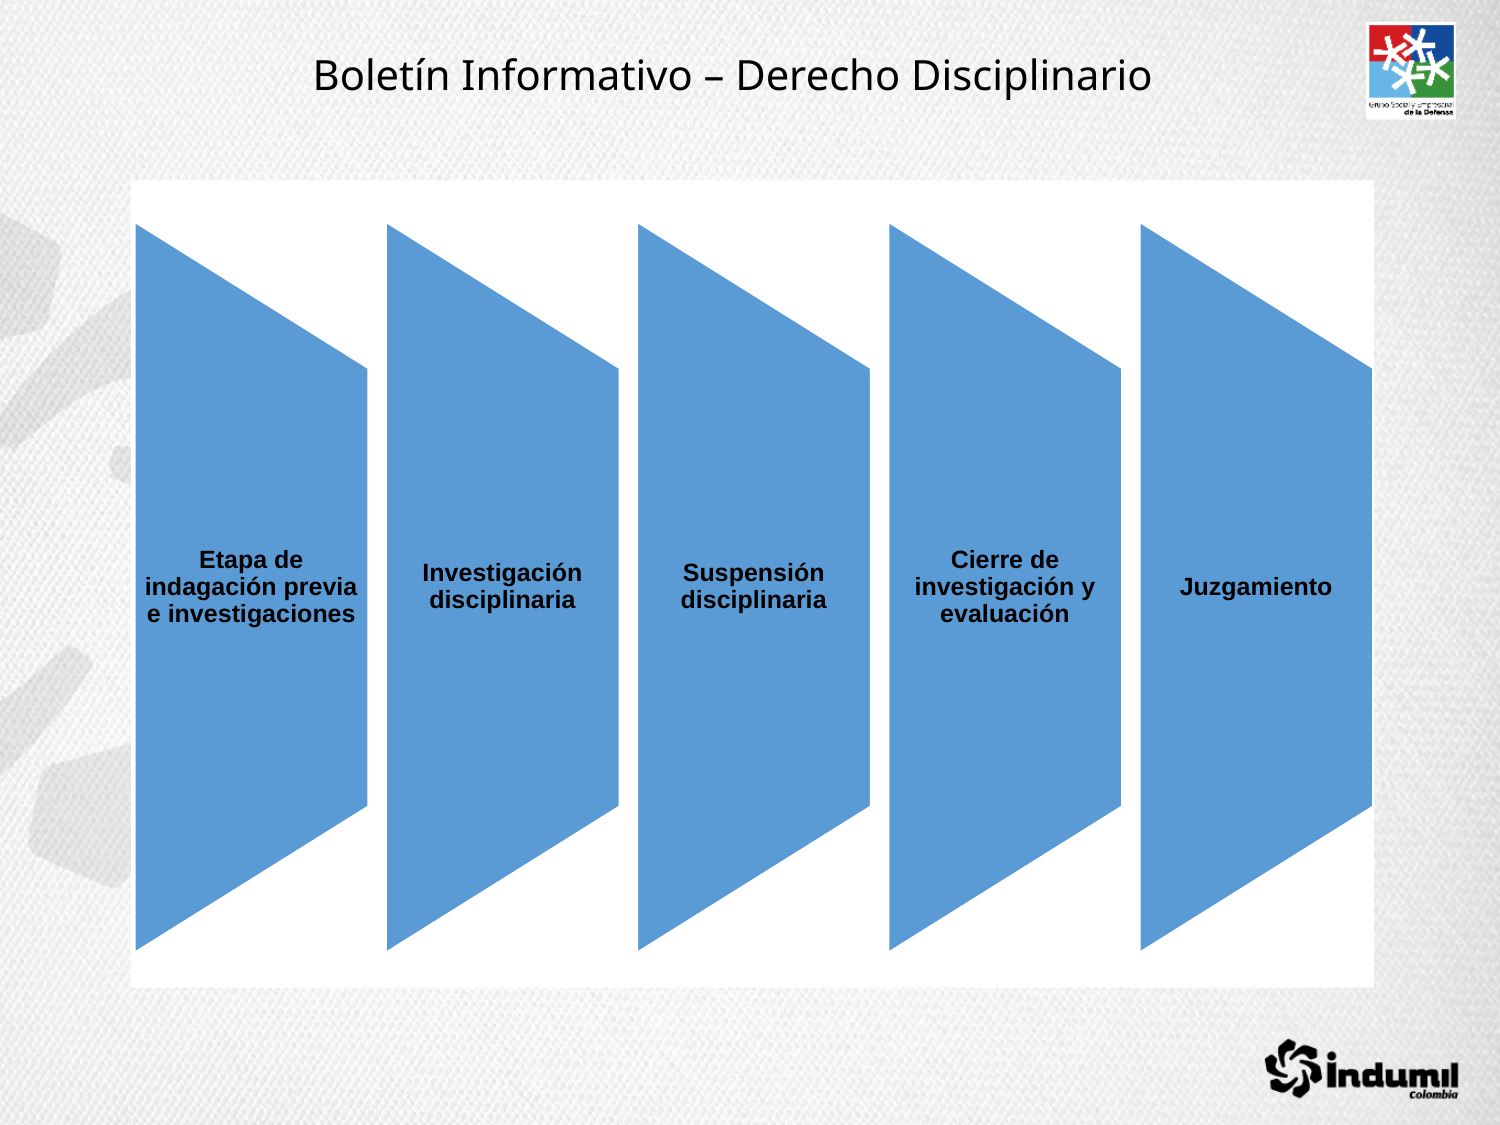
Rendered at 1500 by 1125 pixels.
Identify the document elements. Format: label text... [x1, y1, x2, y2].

title Boletín Informativo – Derecho Disciplinario [79, 41, 1397, 113]
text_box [133, 221, 1374, 953]
text_box [130, 179, 1375, 989]
picture [0, 0, 1500, 1125]
